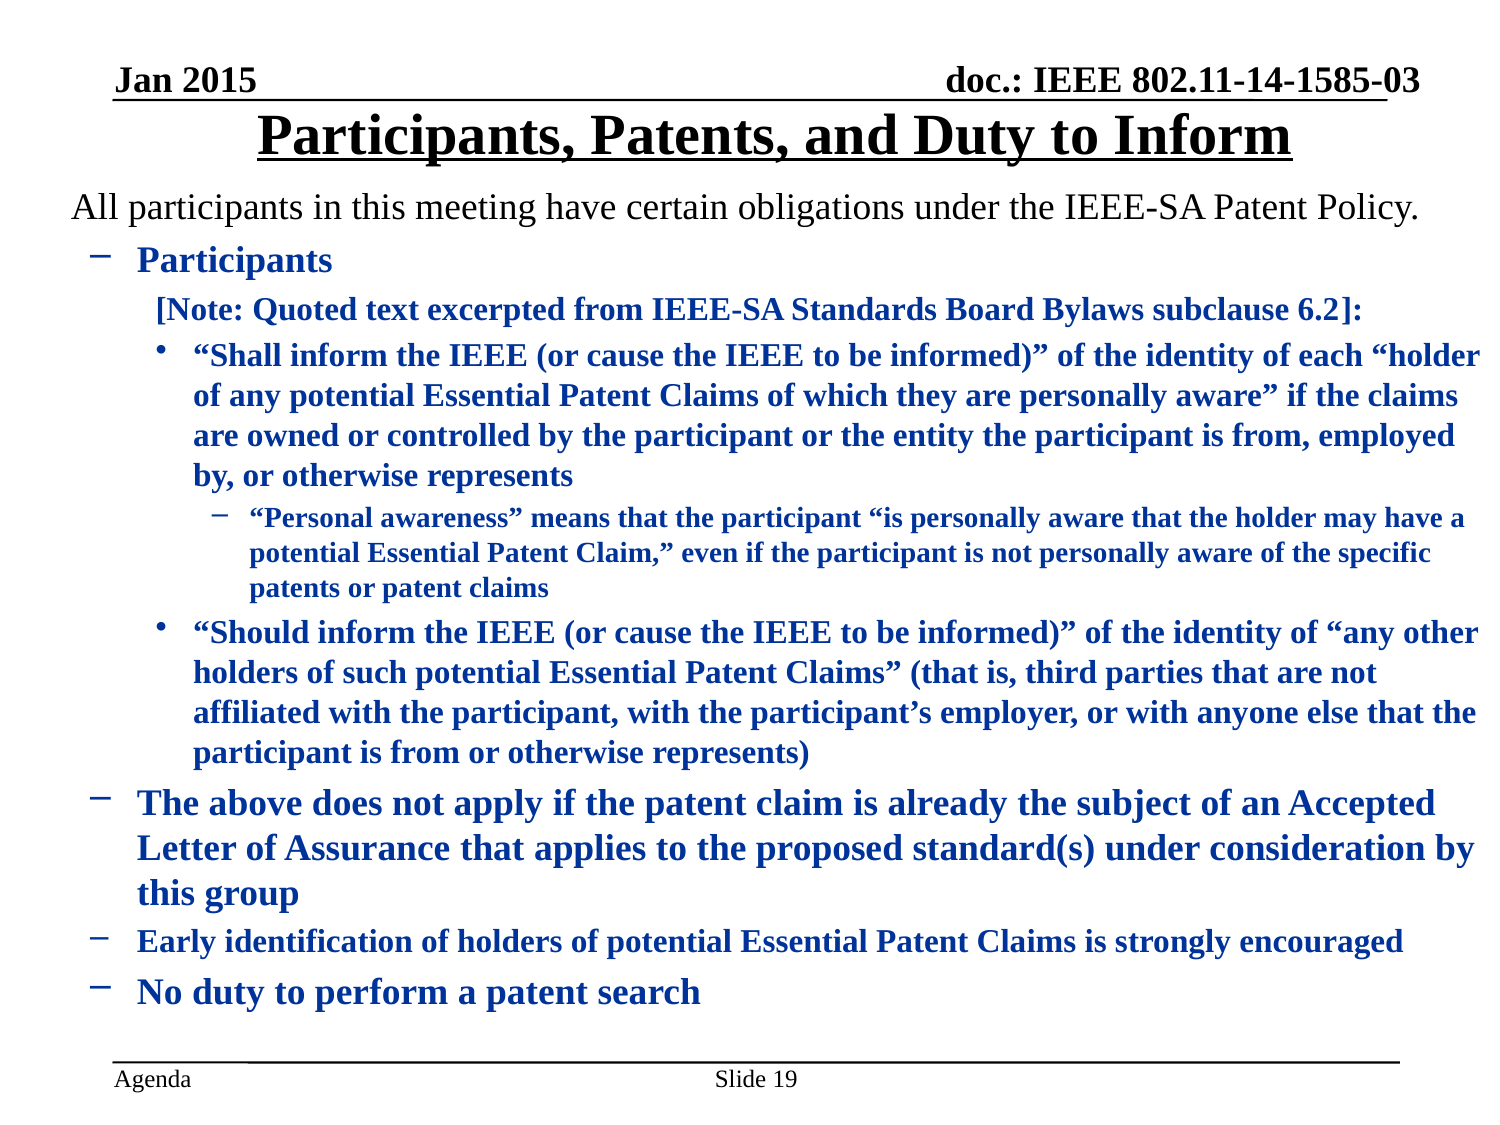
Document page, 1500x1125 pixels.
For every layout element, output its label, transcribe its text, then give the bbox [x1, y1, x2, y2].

slide_number Slide 19 [712, 1061, 800, 1093]
title Participants, Patents, and Duty to Inform [49, 99, 1500, 163]
list All participants in this meeting have certain obligations under the IEEE-SA Patent Policy. Participants [Note: Quoted text excerpted from IEEE-SA Standards Board Bylaws subclause 6.2]: “Shall inform the IEEE (or cause the IEEE to be informed)” of the identity of each “holder of any potential Essential Patent Claims of which they are personally aware” if the claims are owned or controlled by the participant or the entity the participant is from, employed by, or otherwise represents “Personal awareness” means that the participant “is personally aware that the holder may have a potential Essential Patent Claim,” even if the participant is not personally aware of the specific patents or patent claims “Should inform the IEEE (or cause the IEEE to be informed)” of the identity of “any other holders of such potential Essential Patent Claims” (that is, third parties that are not affiliated with the participant, with the participant’s employer, or with anyone else that the participant is from or otherwise represents) The above does not apply if the patent claim is already the subject of an Accepted Letter of Assurance that applies to the proposed standard(s) under consideration by this group Early identification of holders of potential Essential Patent Claims is strongly encouraged No duty to perform a patent search [0, 174, 1500, 1051]
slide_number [114, 54, 274, 99]
